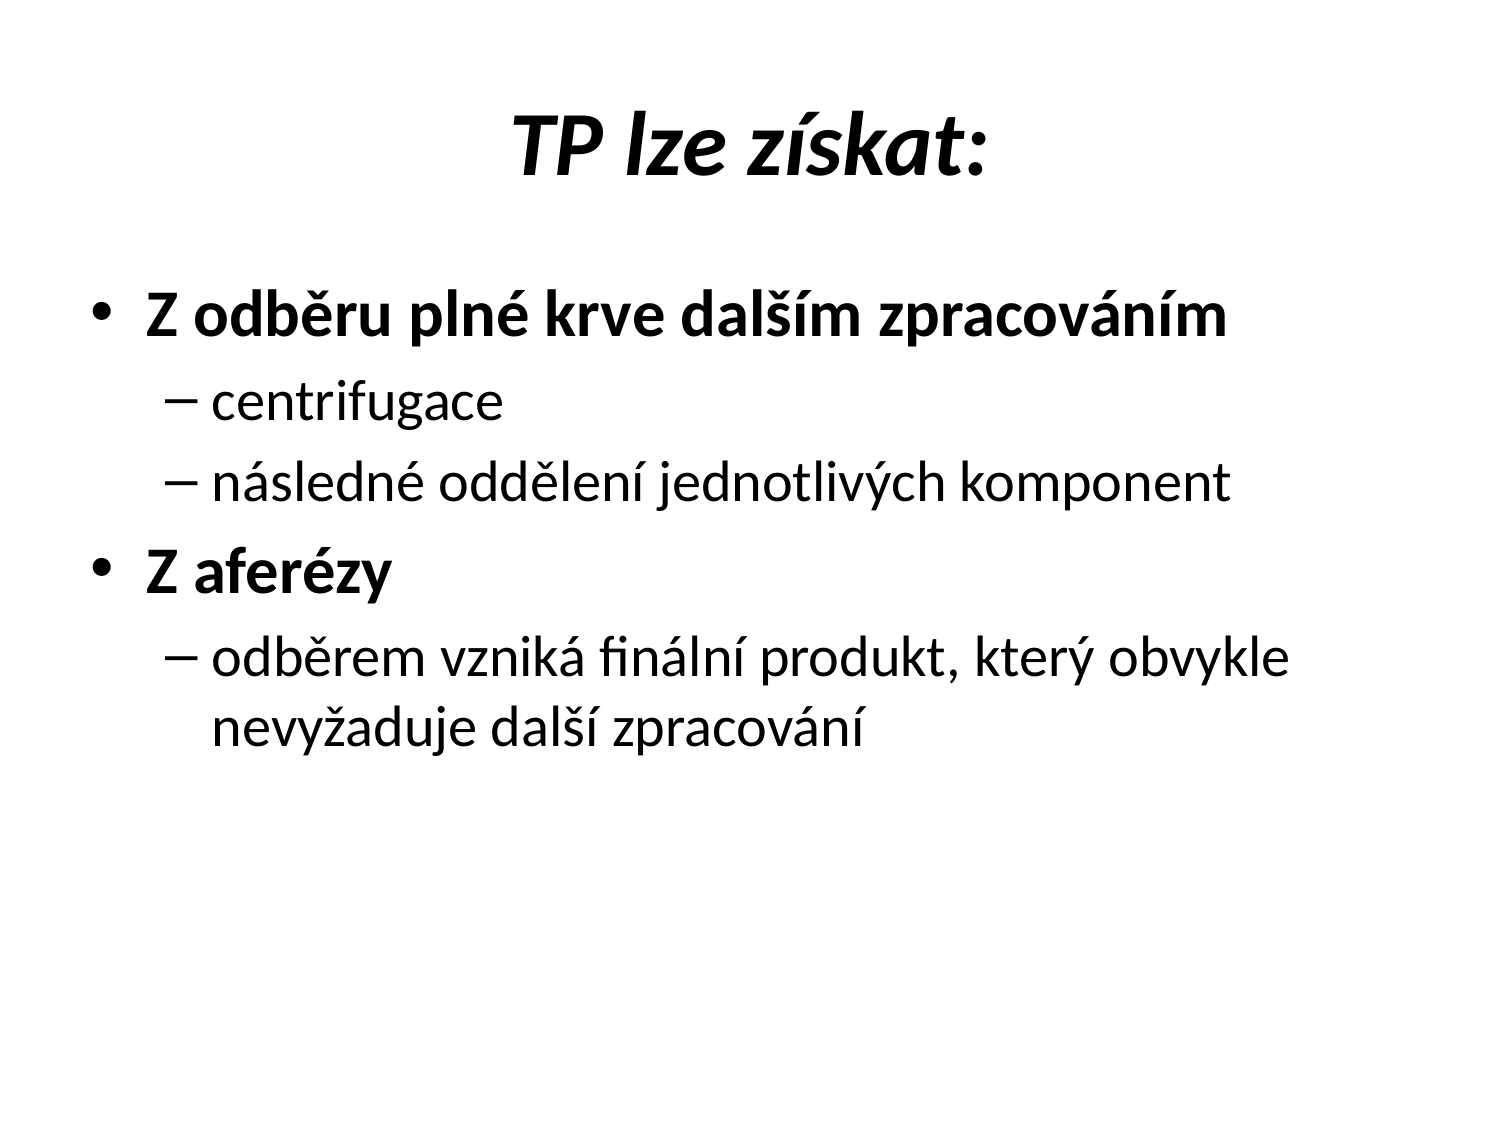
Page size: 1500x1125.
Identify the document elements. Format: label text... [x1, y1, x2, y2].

title TP lze získat: [75, 45, 1425, 233]
list Z odběru plné krve dalším zpracováním centrifugace následné oddělení jednotlivých komponent Z aferézy odběrem vzniká finální produkt, který obvykle nevyžaduje další zpracování [75, 262, 1425, 1005]
